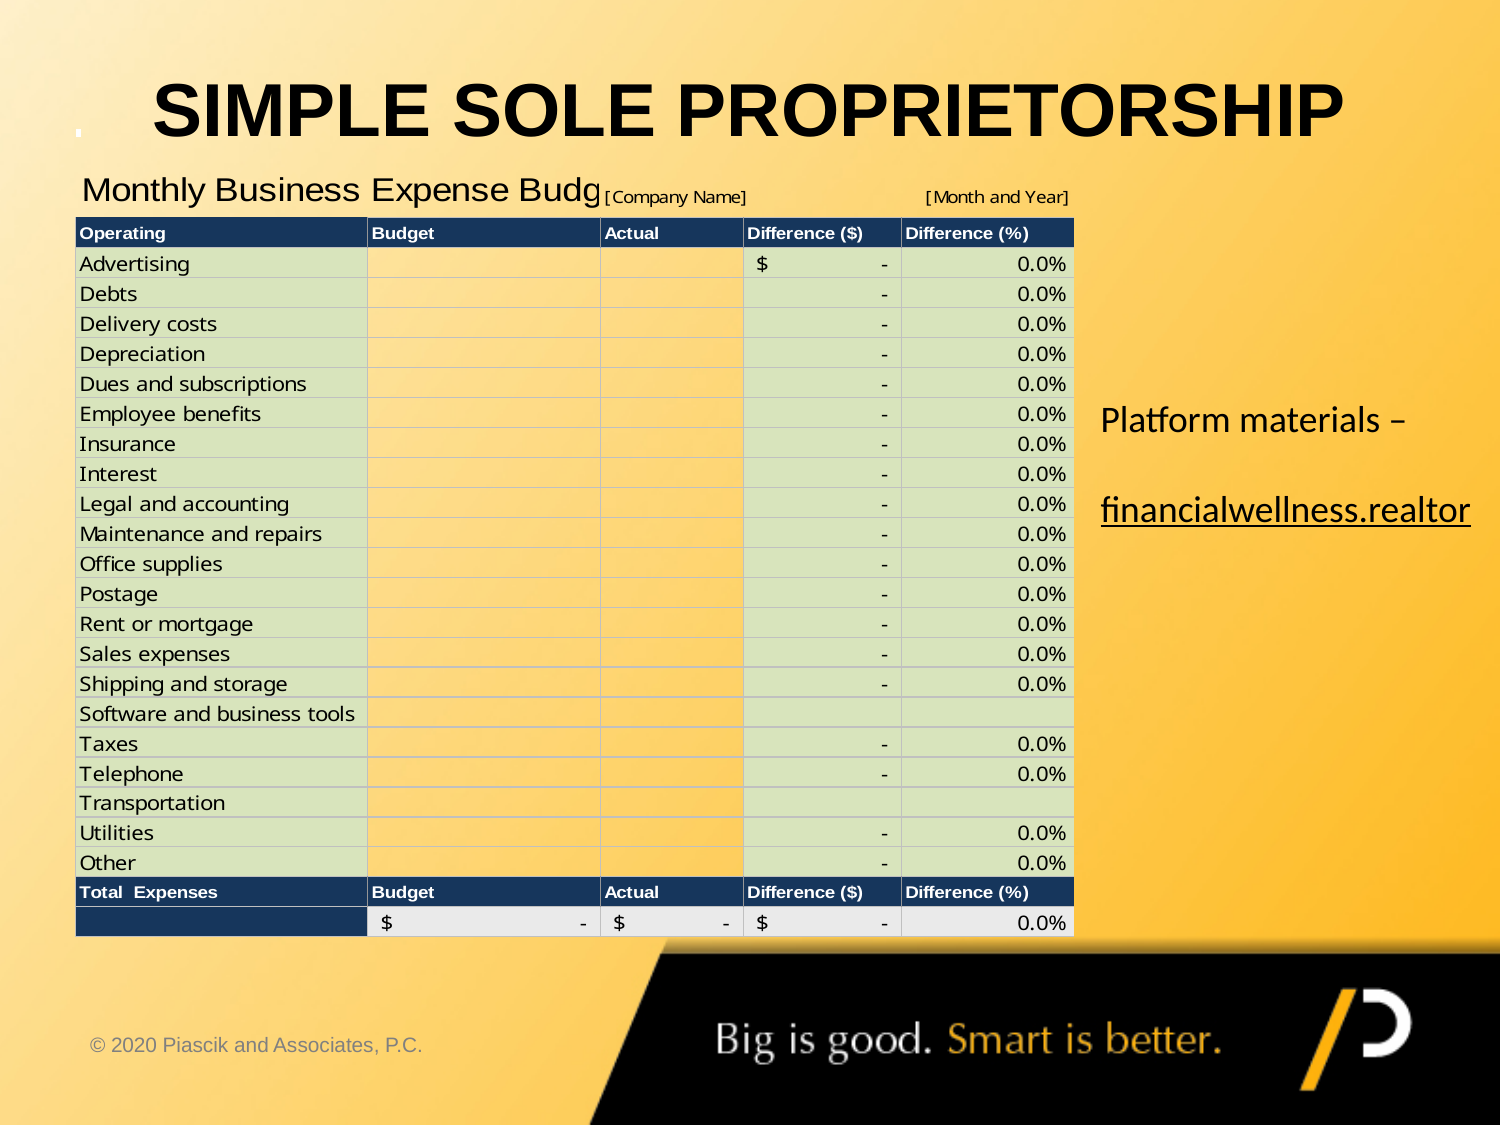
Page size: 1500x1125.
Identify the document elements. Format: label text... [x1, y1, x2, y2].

slide_number © 2020 Piascik and Associates, P.C. [74, 1024, 676, 1103]
text_box Platform materials – financialwellness.realtor [1085, 387, 1495, 538]
picture [0, 0, 1500, 1125]
title SIMPLE SOLE PROPRIETORSHIP [75, 12, 1425, 200]
